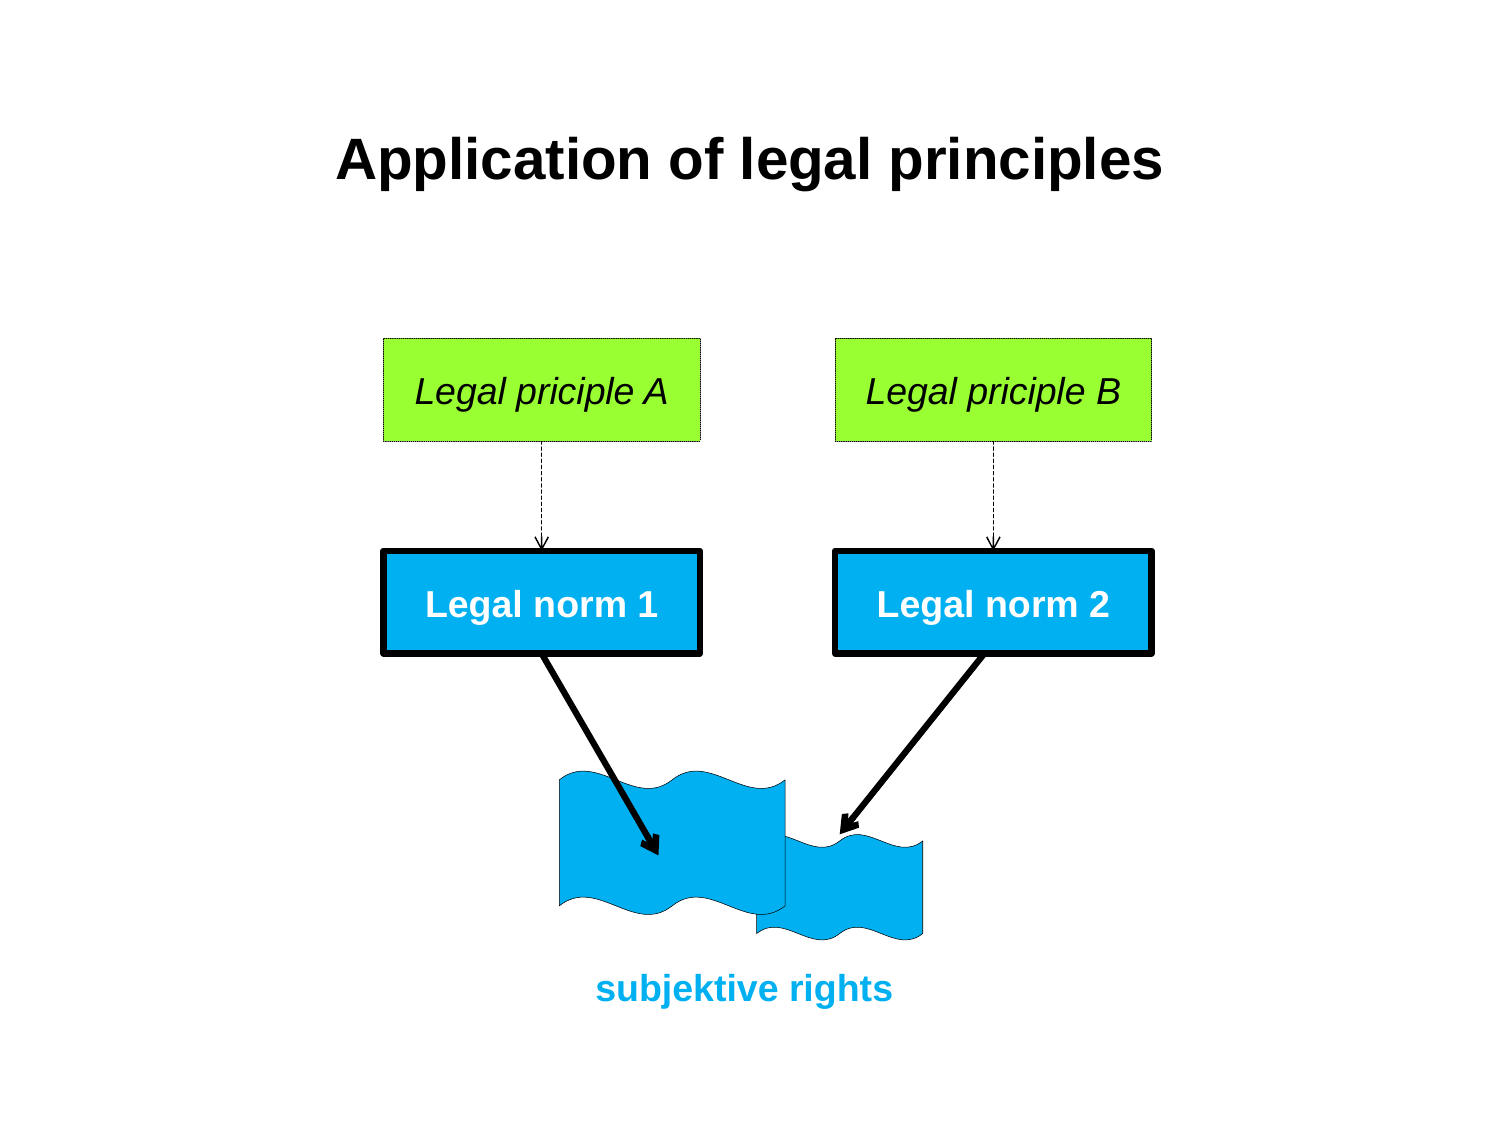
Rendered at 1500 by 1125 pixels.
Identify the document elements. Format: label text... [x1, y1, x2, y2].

text_box [557, 769, 788, 917]
text_box Legal priciple B [833, 336, 1154, 443]
text_box subjektive rights [493, 941, 995, 1033]
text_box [541, 653, 659, 856]
text_box Legal norm 2 [833, 549, 1154, 656]
text_box Legal norm 1 [381, 549, 702, 656]
text_box [754, 834, 925, 942]
text_box Application of legal principles [7, 113, 1500, 229]
text_box Legal priciple A [381, 336, 702, 443]
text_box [839, 625, 1007, 842]
